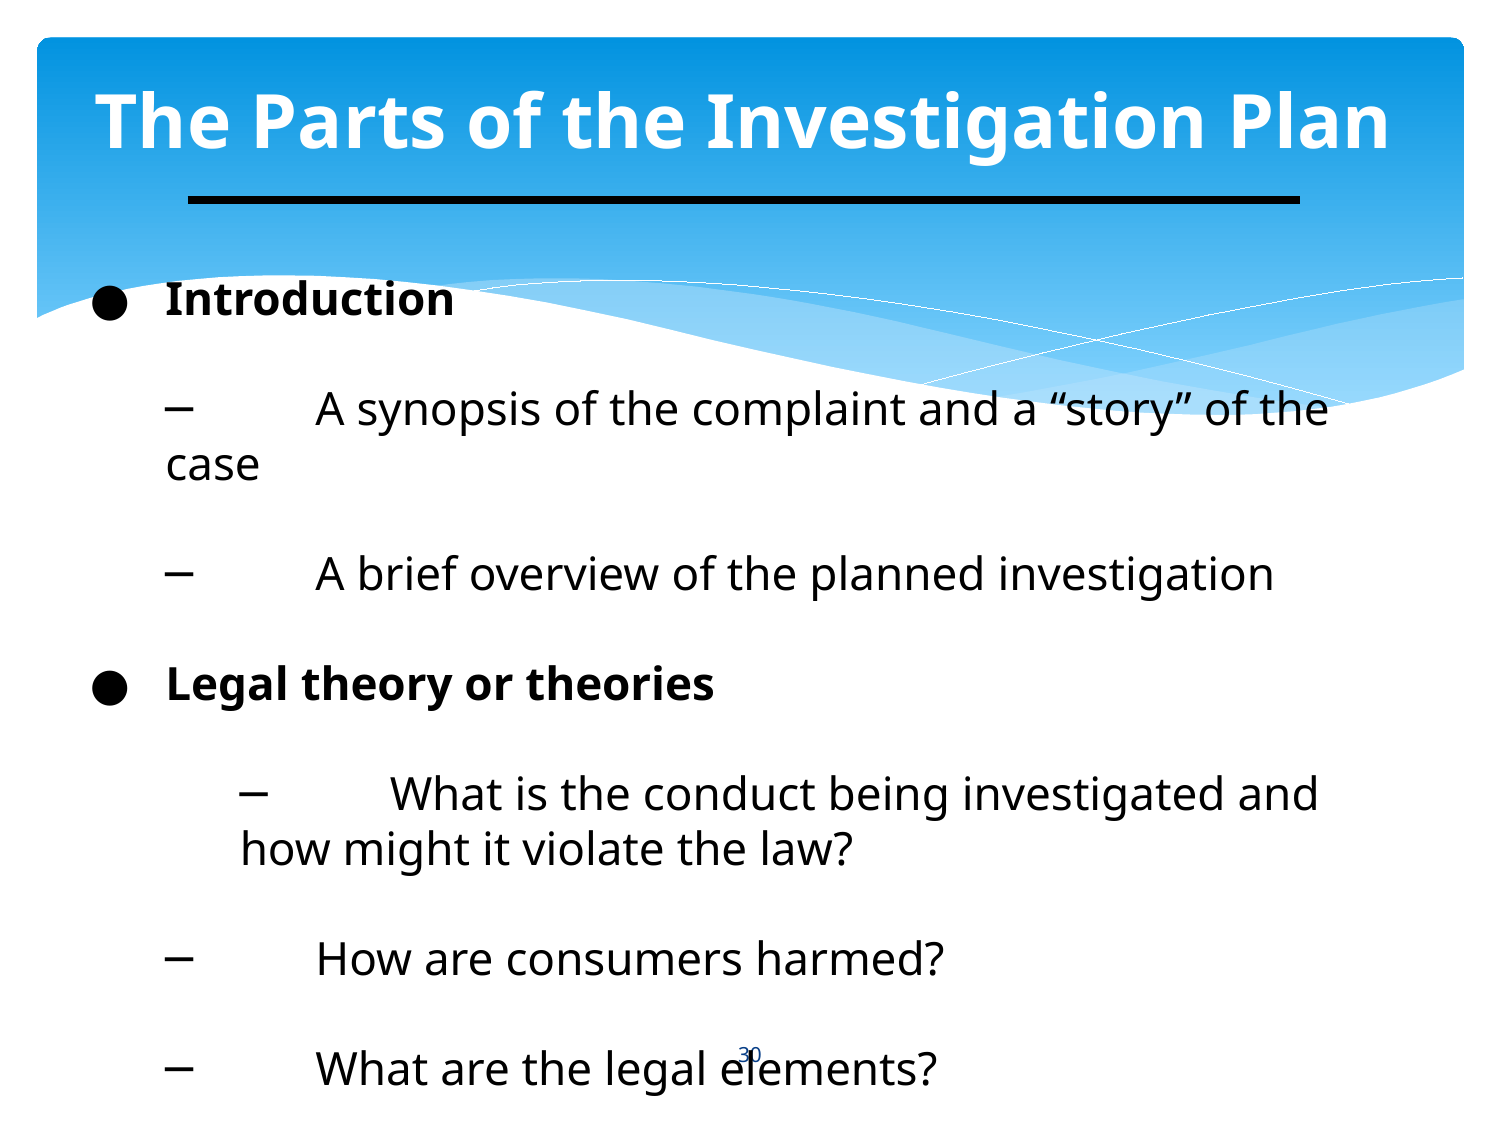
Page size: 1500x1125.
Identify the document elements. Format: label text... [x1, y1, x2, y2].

text_box ● Introduction ─ A synopsis of the complaint and a “story” of the case ─ A brief overview of the planned investigation ● Legal theory or theories ─ What is the conduct being investigated and how might it violate the law? ─ How are consumers harmed? ─ What are the legal elements? [74, 262, 1363, 1102]
title The Parts of the Investigation Plan [18, 24, 1469, 213]
